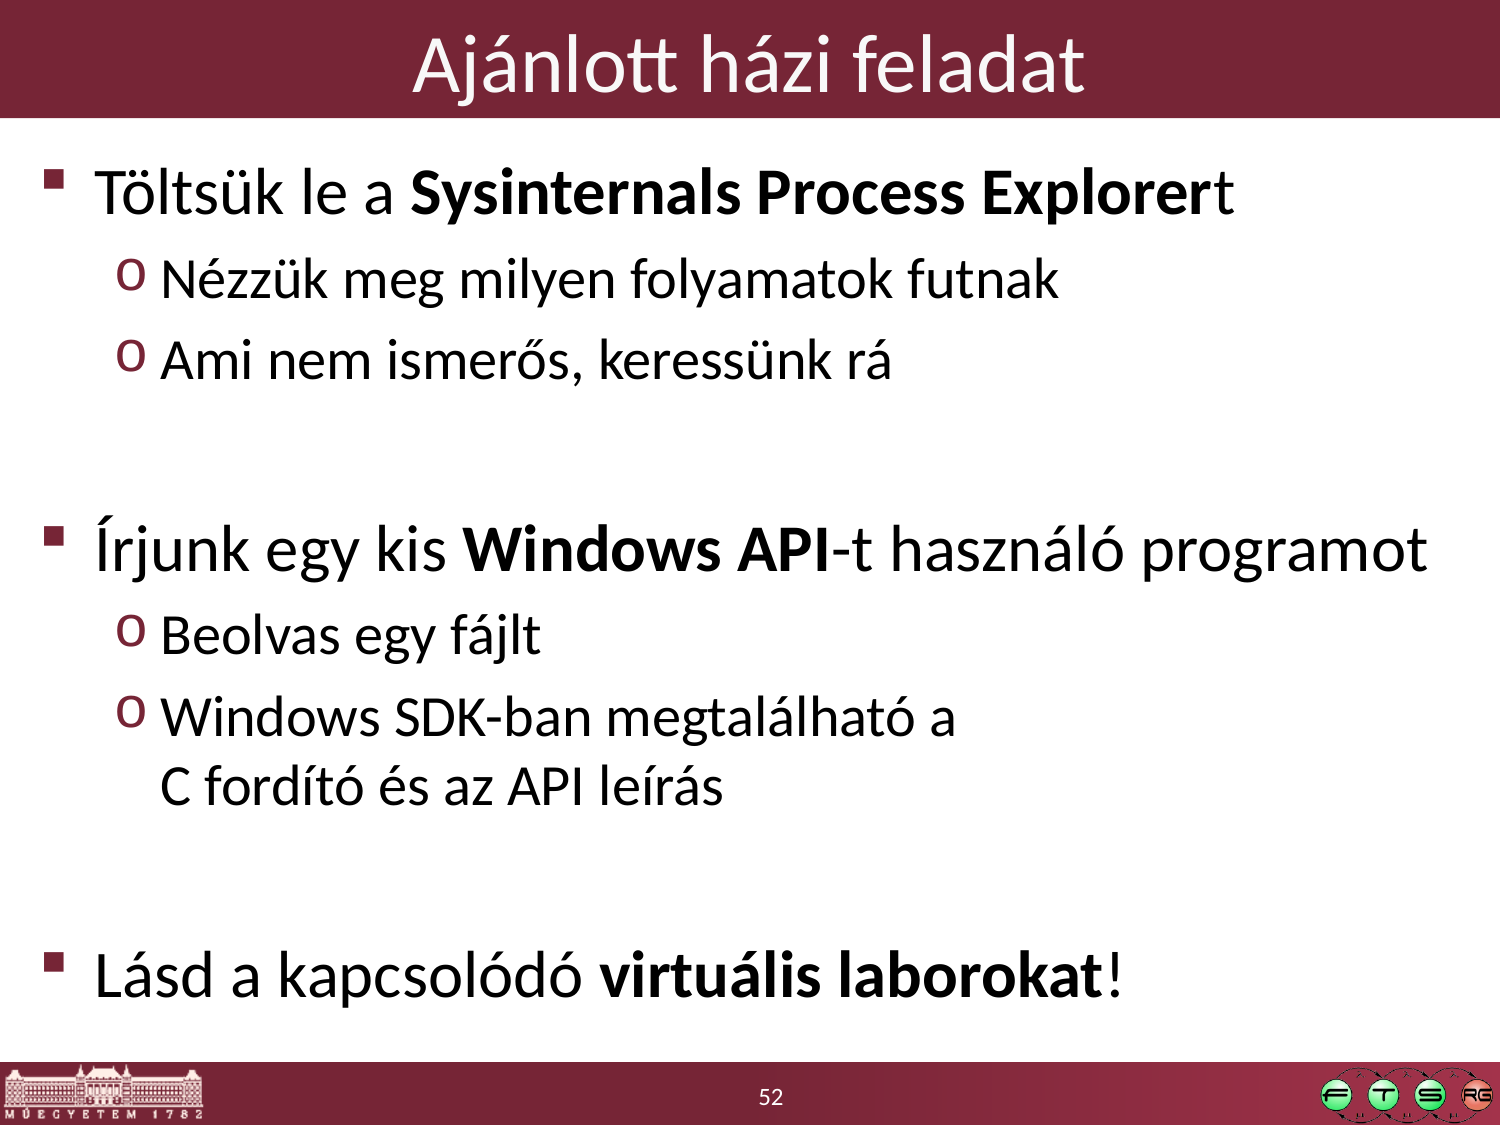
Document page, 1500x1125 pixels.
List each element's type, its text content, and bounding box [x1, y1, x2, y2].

picture [1318, 1065, 1494, 1125]
picture [0, 1063, 209, 1123]
list Töltsük le a Sysinternals Process Explorert Nézzük meg milyen folyamatok futnak Ami nem ismerős, keressünk rá Írjunk egy kis Windows API-t használó programot Beolvas egy fájlt Windows SDK-ban megtalálható a C fordító és az API leírás Lásd a kapcsolódó virtuális laborokat! [23, 140, 1477, 1048]
title Ajánlott házi feladat [0, 0, 1500, 119]
slide_number 52 [527, 1066, 1015, 1125]
